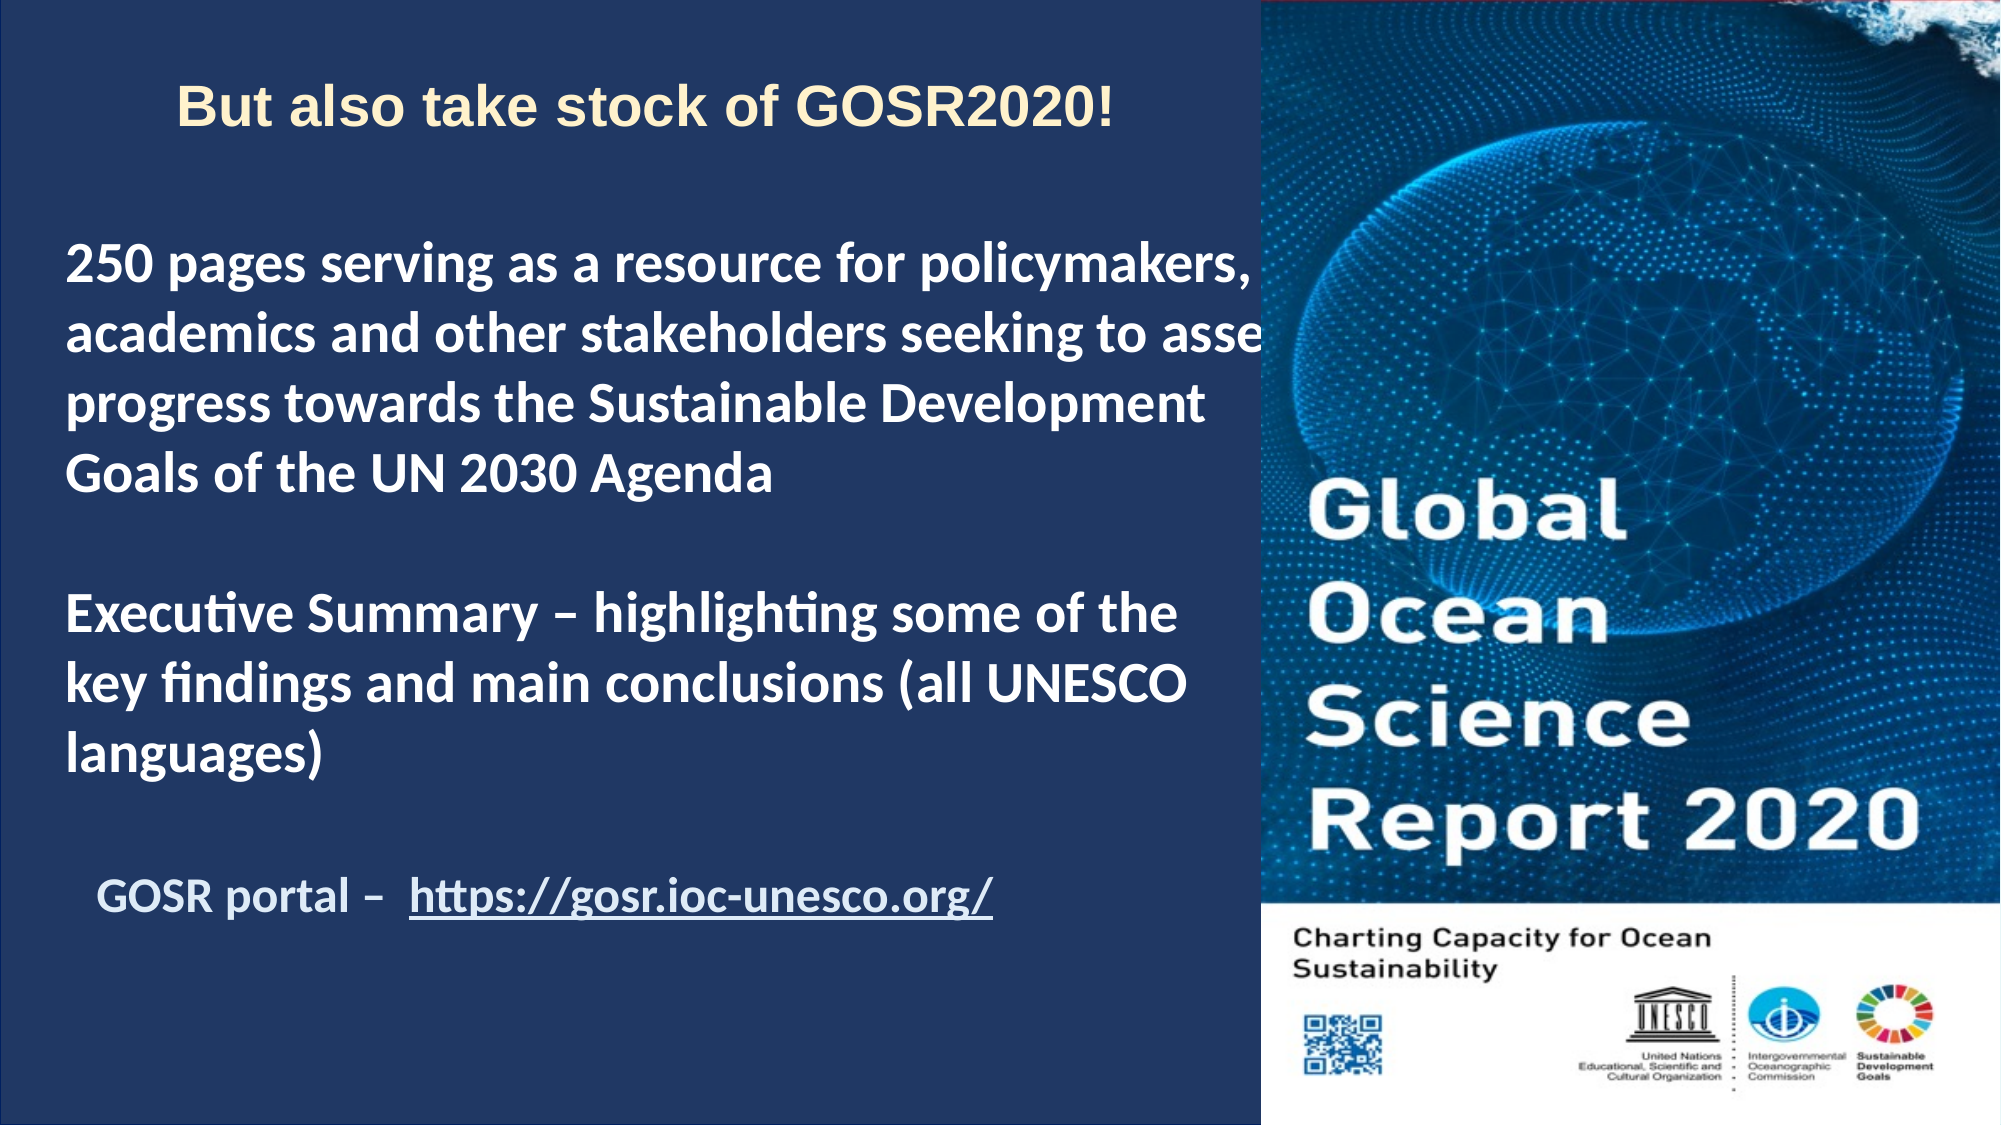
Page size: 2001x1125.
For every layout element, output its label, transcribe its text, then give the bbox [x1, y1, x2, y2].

text_box But also take stock of GOSR2020! [165, 57, 1128, 149]
picture [1261, 0, 2000, 1125]
text_box GOSR portal – https://gosr.ioc-unesco.org/ [81, 855, 1075, 1051]
text_box 250 pages serving as a resource for policymakers, academics and other stakeholders seeking to assess progress towards the Sustainable Development Goals of the UN 2030 Agenda Executive Summary – highlighting some of the key findings and main conclusions (all UNESCO languages) [50, 216, 1261, 1002]
